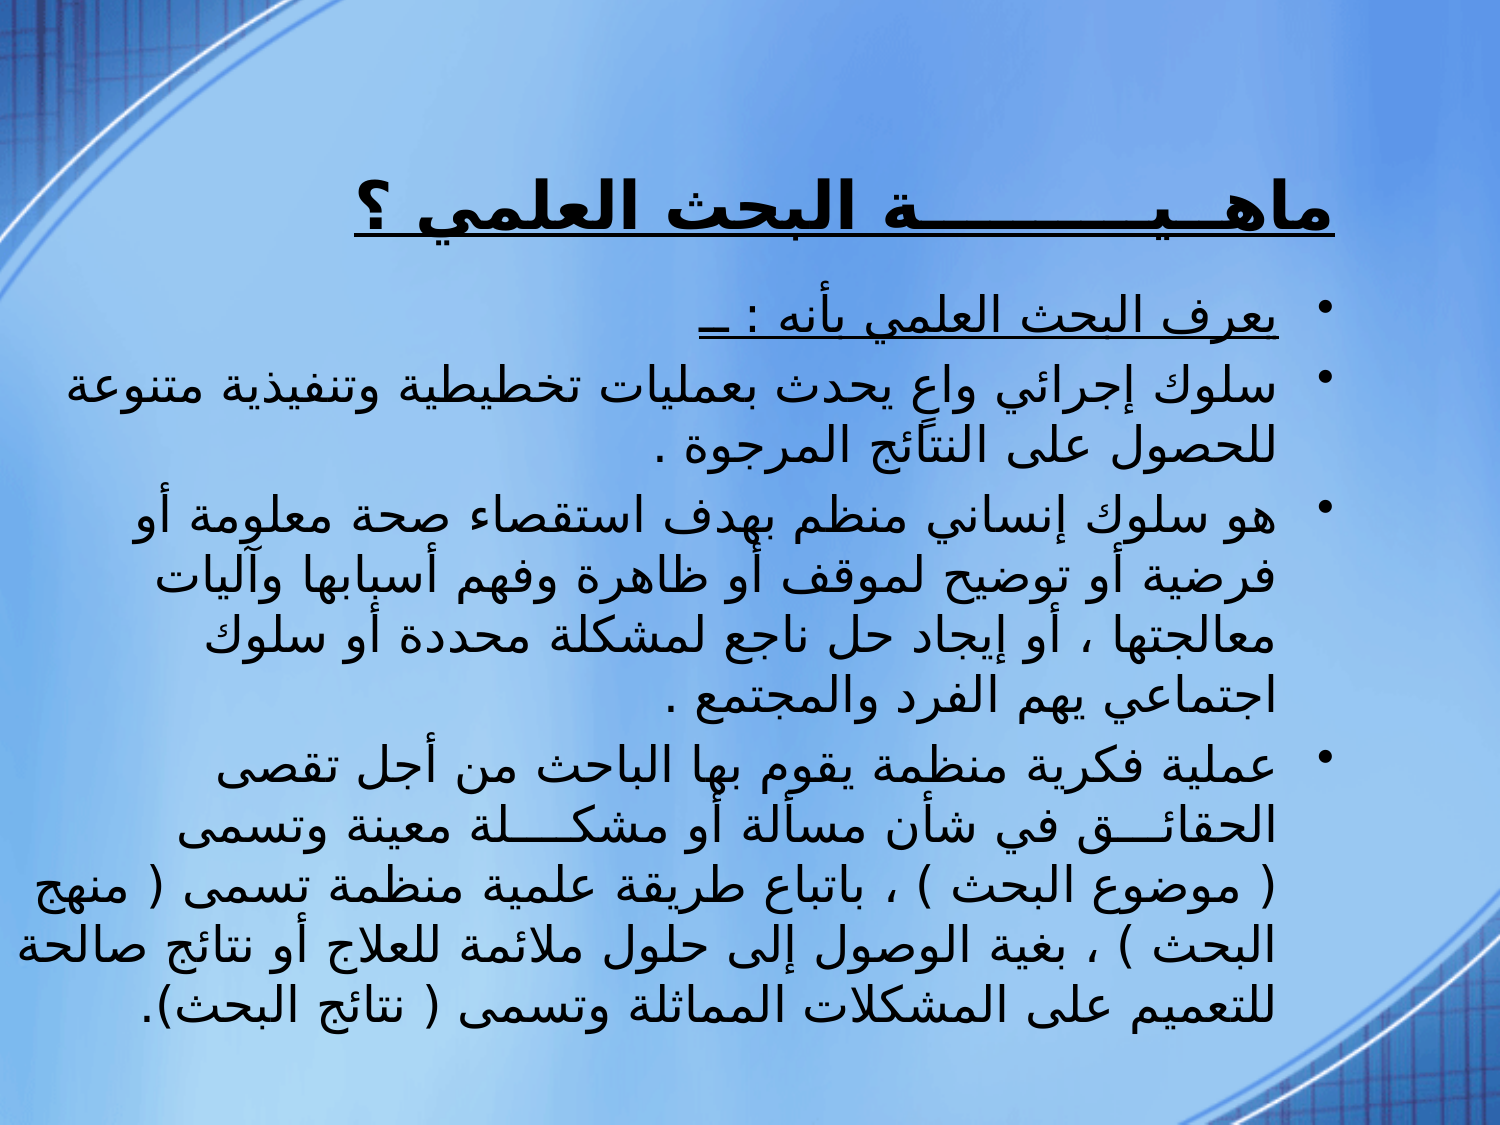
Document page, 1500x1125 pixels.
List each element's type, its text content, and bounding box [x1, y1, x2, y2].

list يعرف البحث العلمي بأنه : ــ سلوك إجرائي واعٍ يحدث بعمليات تخطيطية وتنفيذية متنوعة للحصول على النتائج المرجوة . هو سلوك إنساني منظم بهدف استقصاء صحة معلومة أو فرضية أو توضيح لموقف أو ظاهرة وفهم أسبابها وآليات معالجتها ، أو إيجاد حل ناجع لمشكلة محددة أو سلوك اجتماعي يهم الفرد والمجتمع . عملية فكرية منظمة يقوم بها الباحث من أجل تقصى الحقائـــق في شأن مسألة أو مشكــــلة معينة وتسمى ( موضوع البحث ) ، باتباع طريقة علمية منظمة تسمى ( منهج البحث ) ، بغية الوصول إلى حلول ملائمة للعلاج أو نتائج صالحة للتعميم على المشكلات المماثلة وتسمى ( نتائج البحث). [0, 275, 1350, 975]
picture [0, 0, 1500, 1125]
title ماهــيــــــــــة البحث العلمي ؟ [224, 62, 1350, 250]
